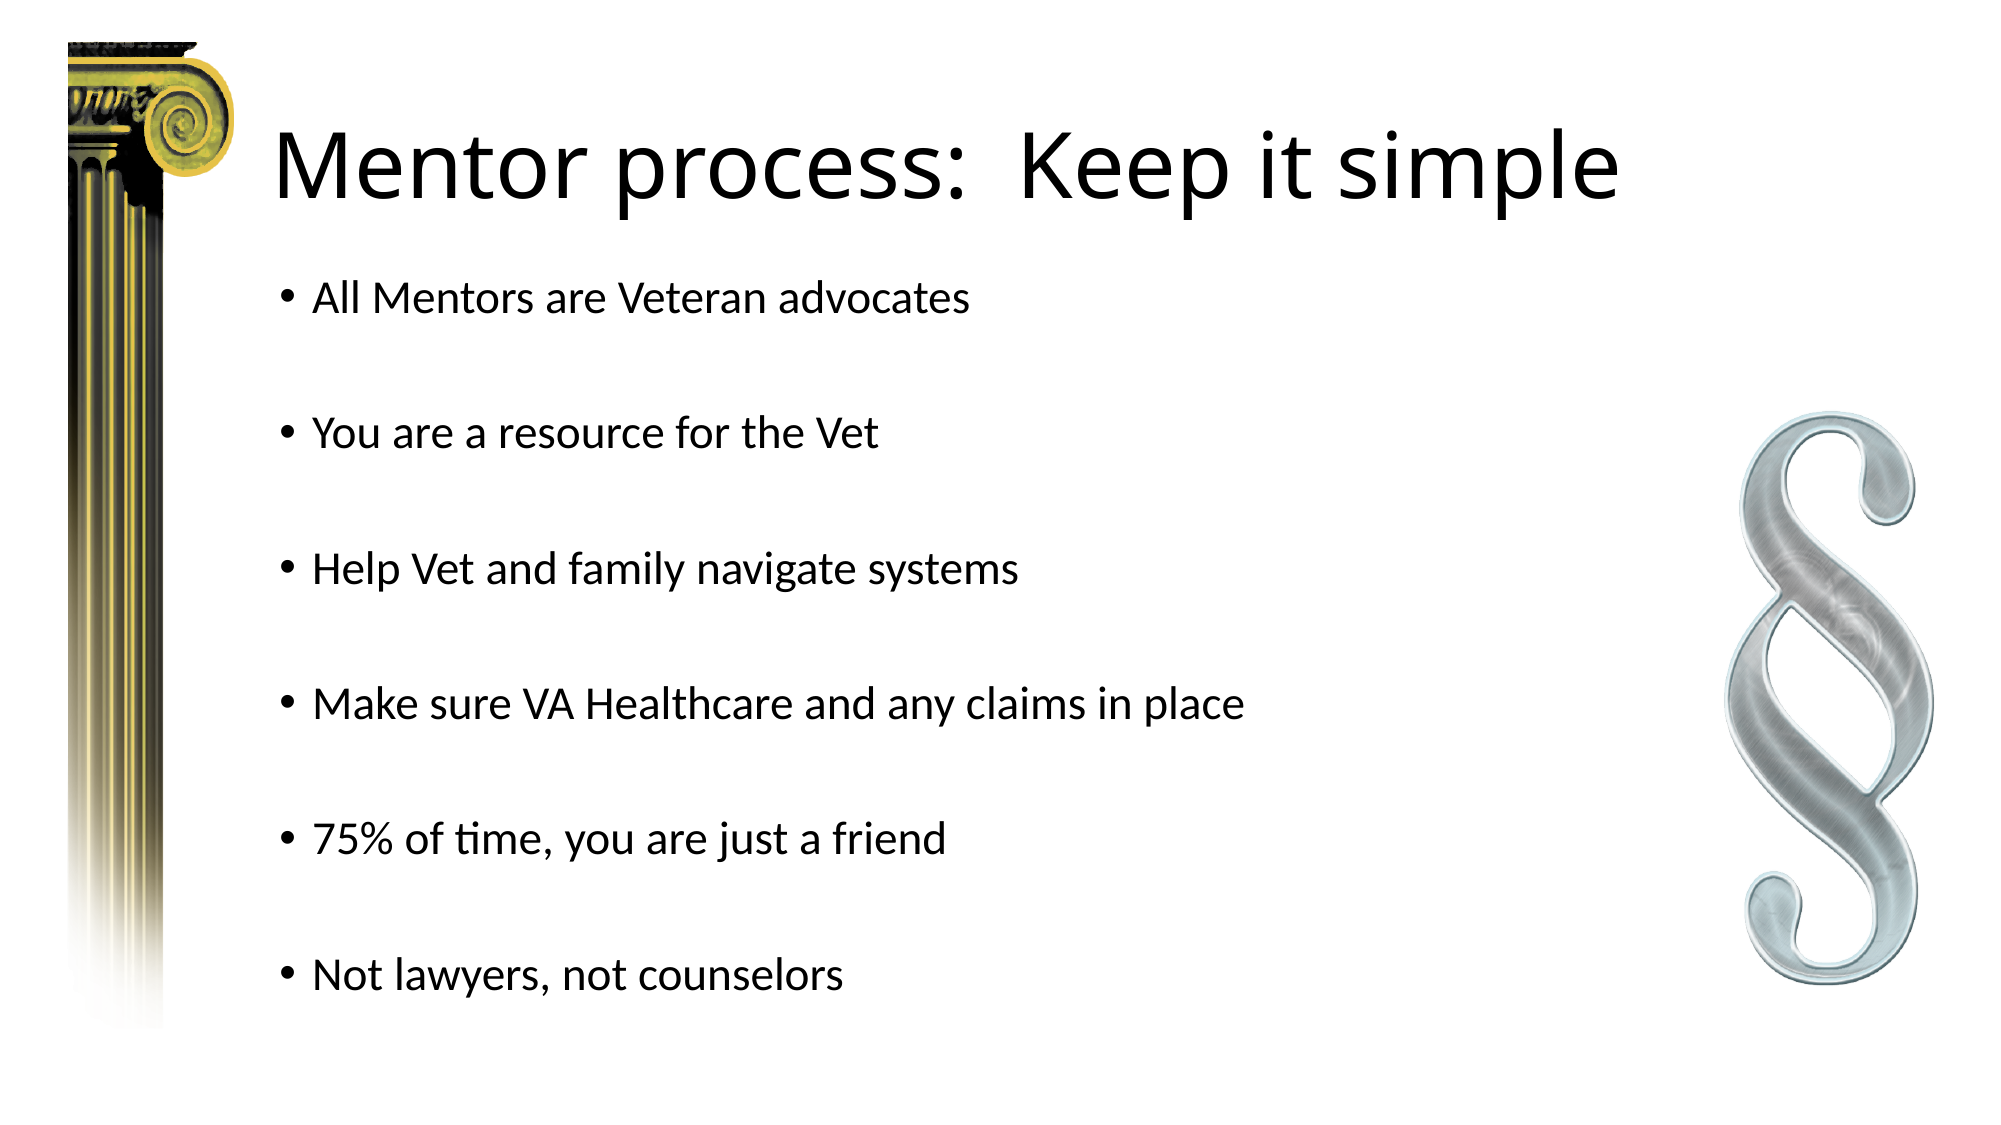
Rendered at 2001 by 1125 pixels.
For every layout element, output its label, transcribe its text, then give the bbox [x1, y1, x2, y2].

title Mentor process: Keep it simple [234, 59, 1863, 278]
picture [1702, 375, 1960, 1025]
list All Mentors are Veteran advocates You are a resource for the Vet Help Vet and family navigate systems Make sure VA Healthcare and any claims in place 75% of time, you are just a friend Not lawyers, not counselors [264, 191, 1696, 1017]
picture [67, 40, 234, 1029]
